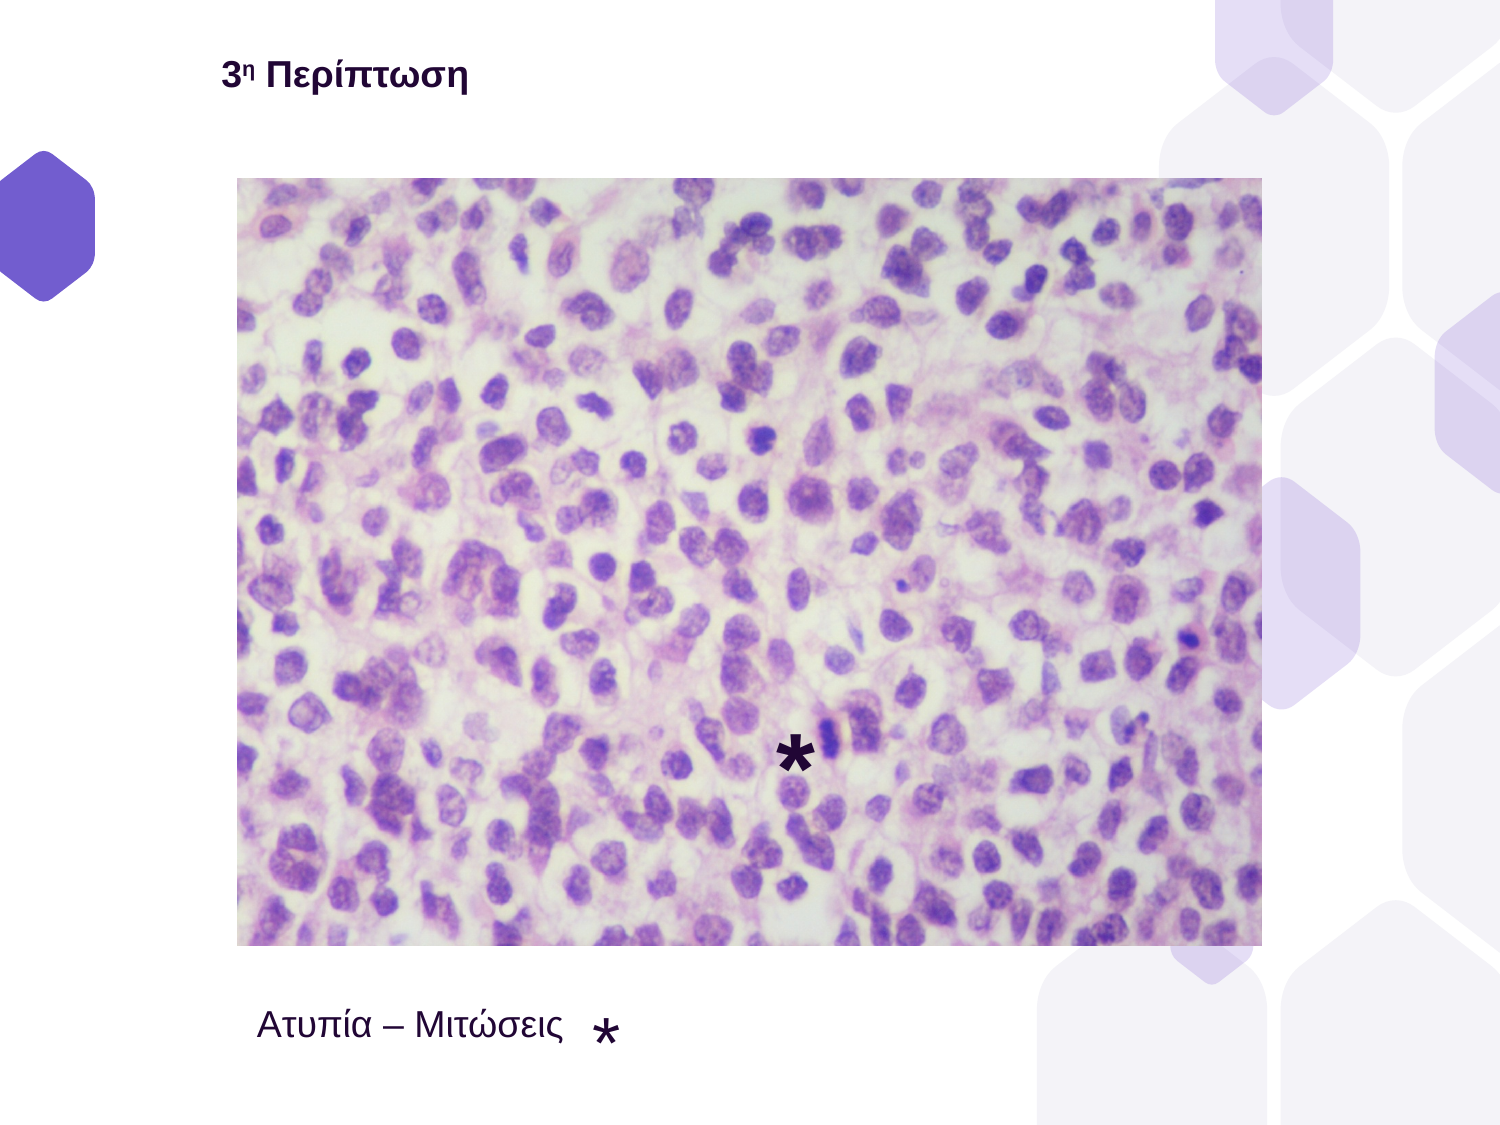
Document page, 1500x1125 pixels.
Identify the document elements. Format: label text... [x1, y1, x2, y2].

text_box Ατυπία – Μιτώσεις * [242, 905, 1388, 1091]
text_box 3η Περίπτωση [206, 42, 1353, 103]
picture [237, 178, 1263, 947]
